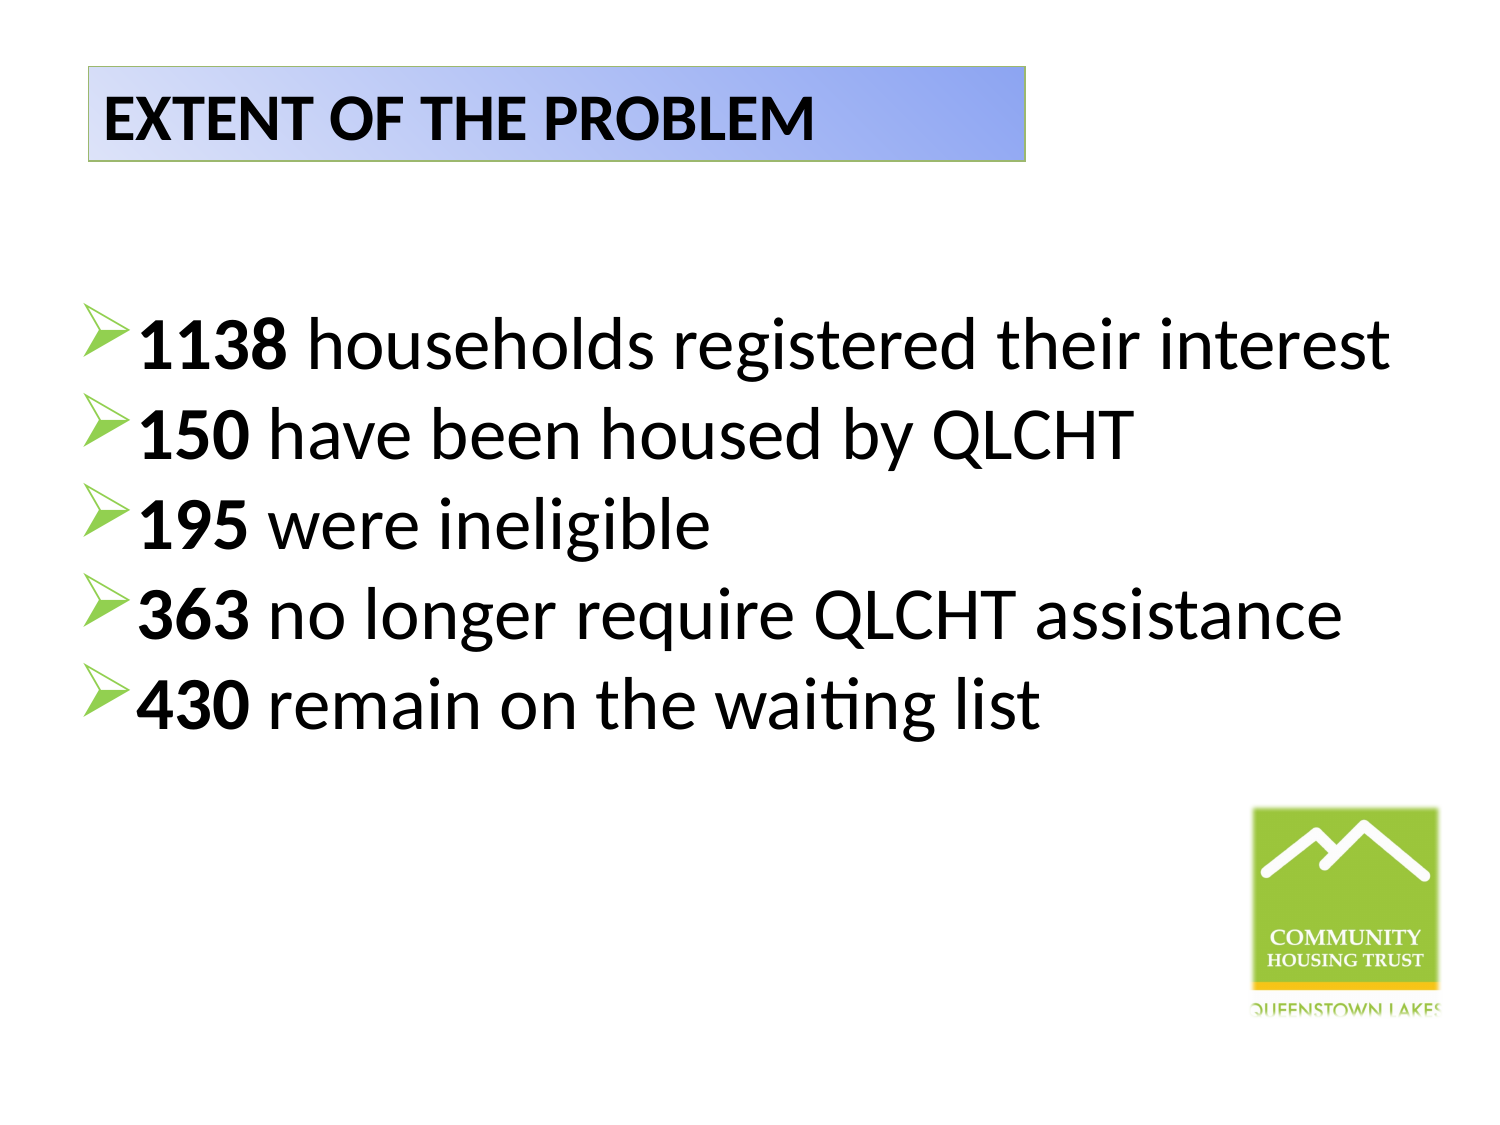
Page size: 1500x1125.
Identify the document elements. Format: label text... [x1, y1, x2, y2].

text_box 1138 households registered their interest 150 have been housed by QLCHT 195 were ineligible 363 no longer require QLCHT assistance 430 remain on the waiting list [62, 287, 1413, 753]
text_box EXTENT OF THE PROBLEM [88, 66, 1025, 161]
picture [1248, 803, 1443, 1019]
